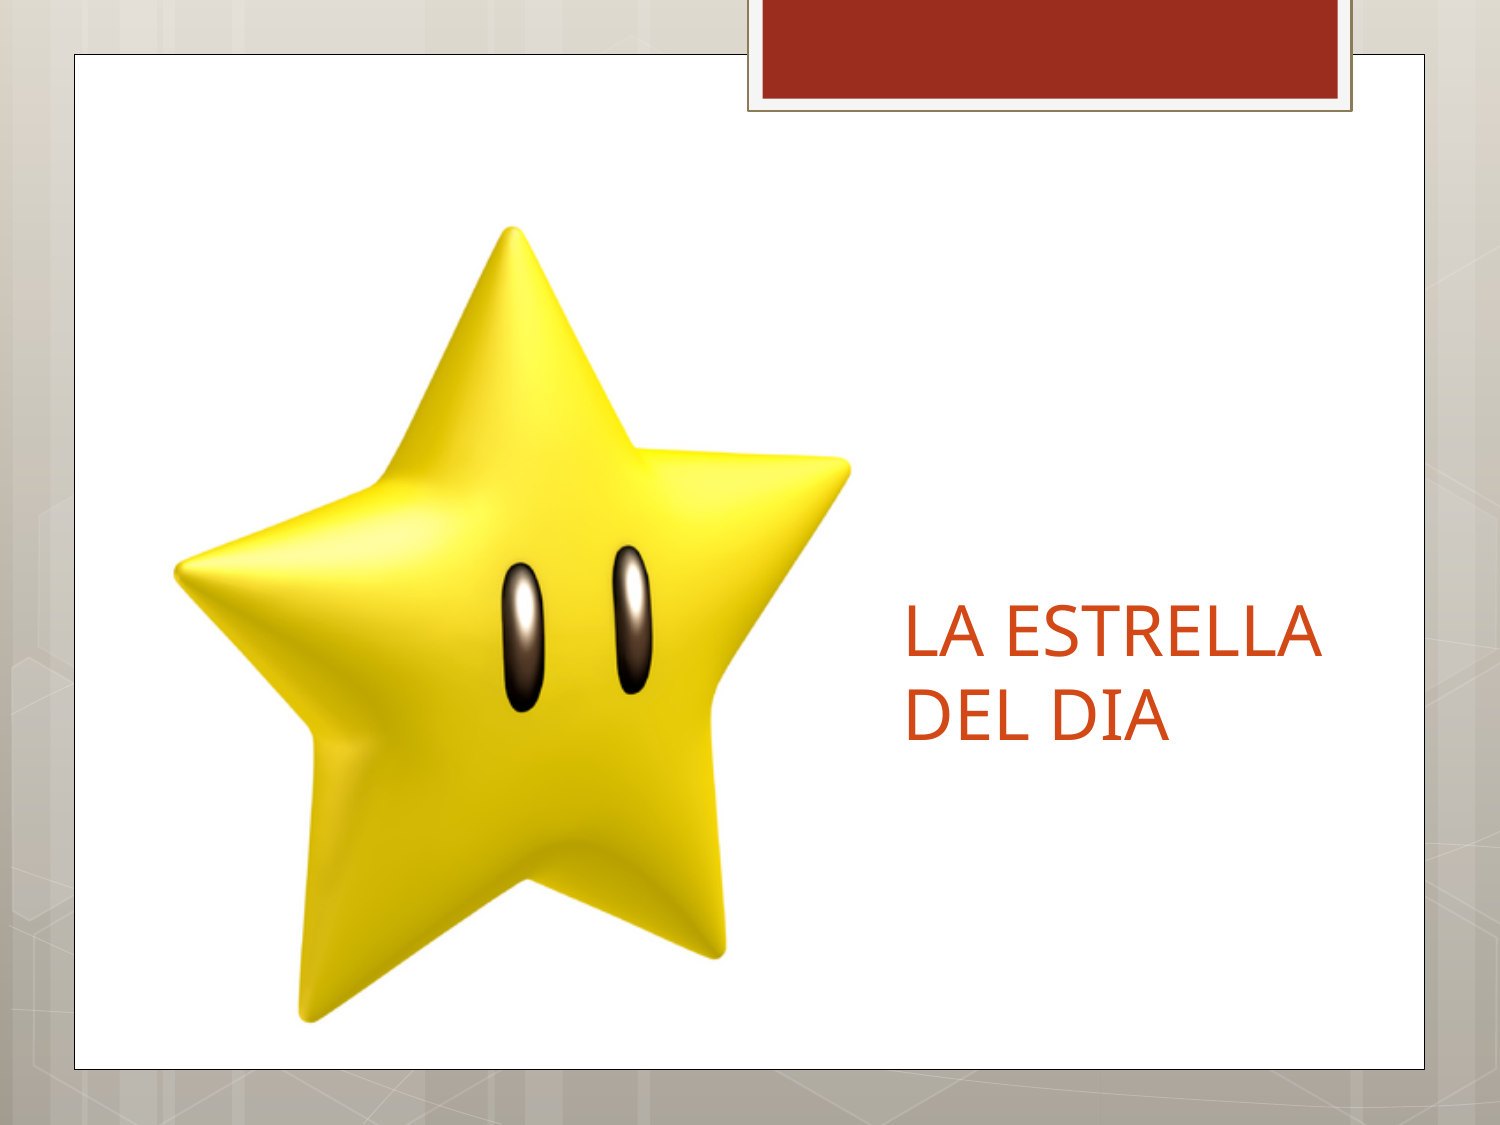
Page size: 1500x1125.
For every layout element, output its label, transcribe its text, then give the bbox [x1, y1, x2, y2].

title LA ESTRELLA DEL DIA [891, 575, 1367, 763]
picture [137, 199, 886, 1047]
